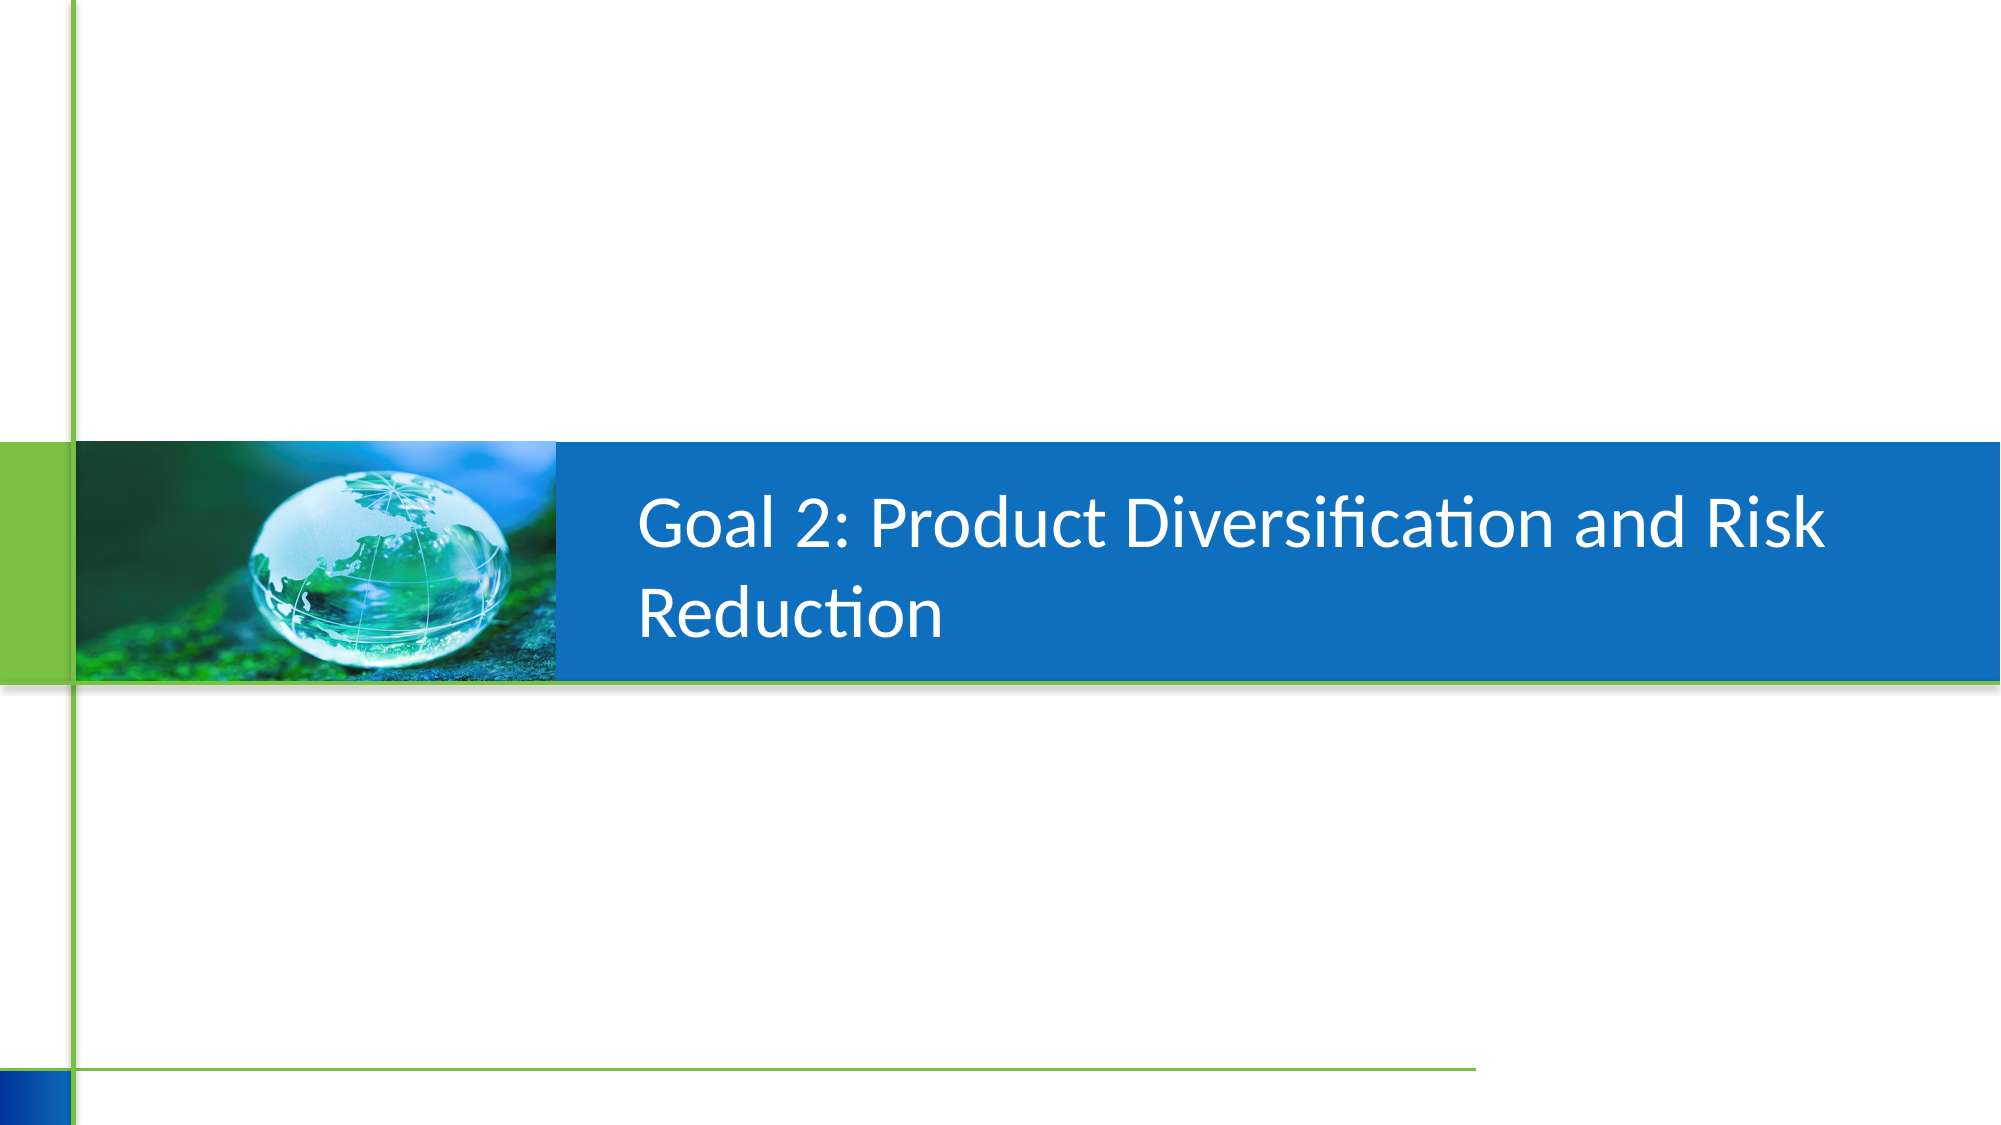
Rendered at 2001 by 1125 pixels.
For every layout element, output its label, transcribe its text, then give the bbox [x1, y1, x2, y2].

title Goal 2: Product Diversification and Risk Reduction [622, 442, 2000, 684]
picture [76, 441, 556, 681]
